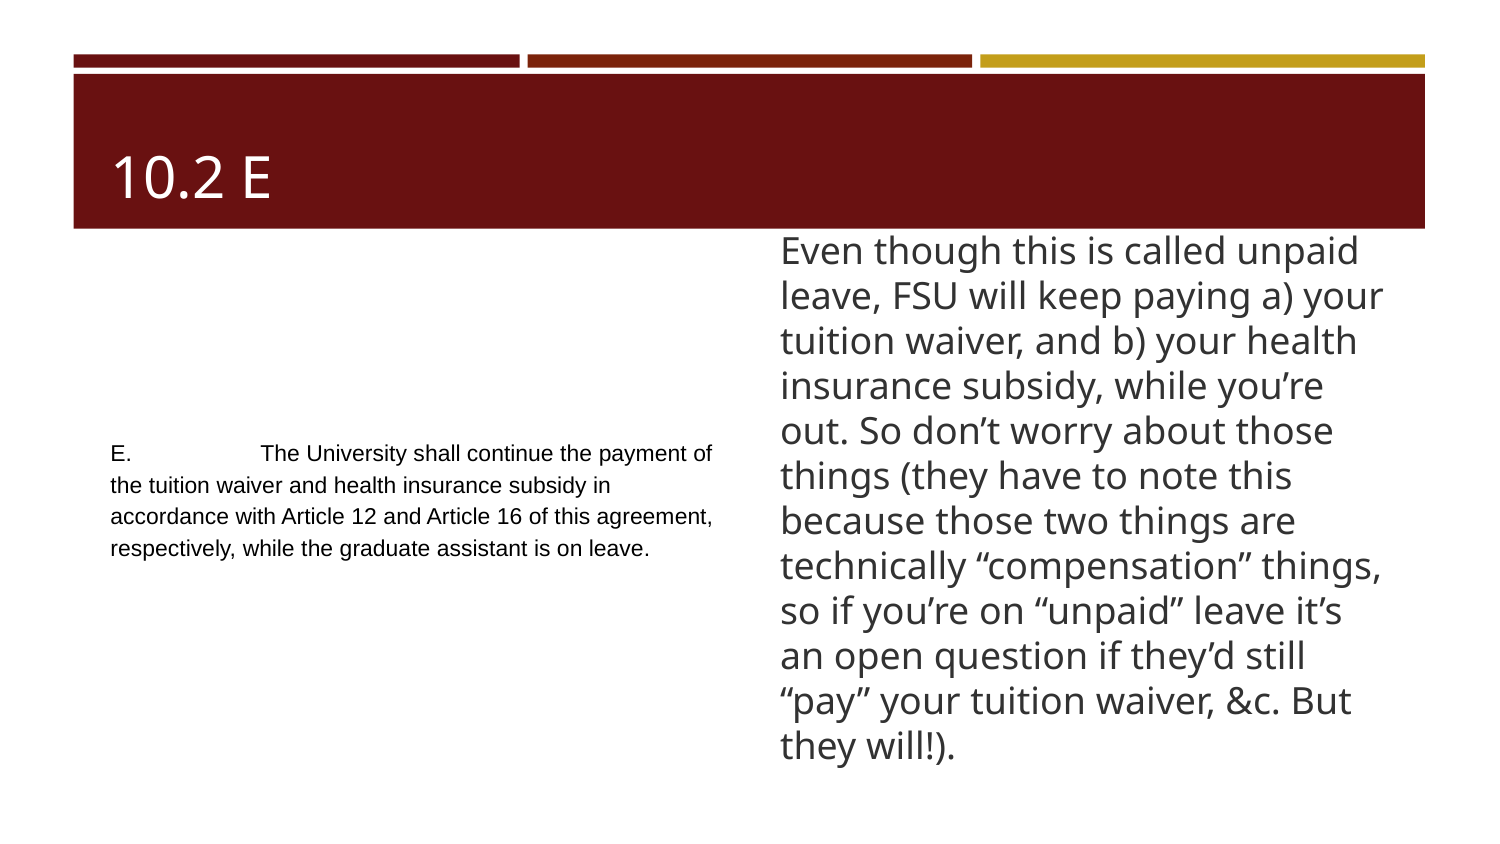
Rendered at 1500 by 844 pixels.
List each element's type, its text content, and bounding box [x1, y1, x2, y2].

list Even though this is called unpaid leave, FSU will keep paying a) your tuition waiver, and b) your health insurance subsidy, while you’re out. So don’t worry about those things (they have to note this because those two things are technically “compensation” things, so if you’re on “unpaid” leave it’s an open question if they’d still “pay” your tuition waiver, &c. But they will!). [765, 274, 1406, 722]
list E. The University shall continue the payment of the tuition waiver and health insurance subsidy in accordance with Article 12 and Article 16 of this agreement, respectively, while the graduate assistant is on leave. [95, 274, 735, 722]
title 10.2 E [95, 84, 1406, 218]
